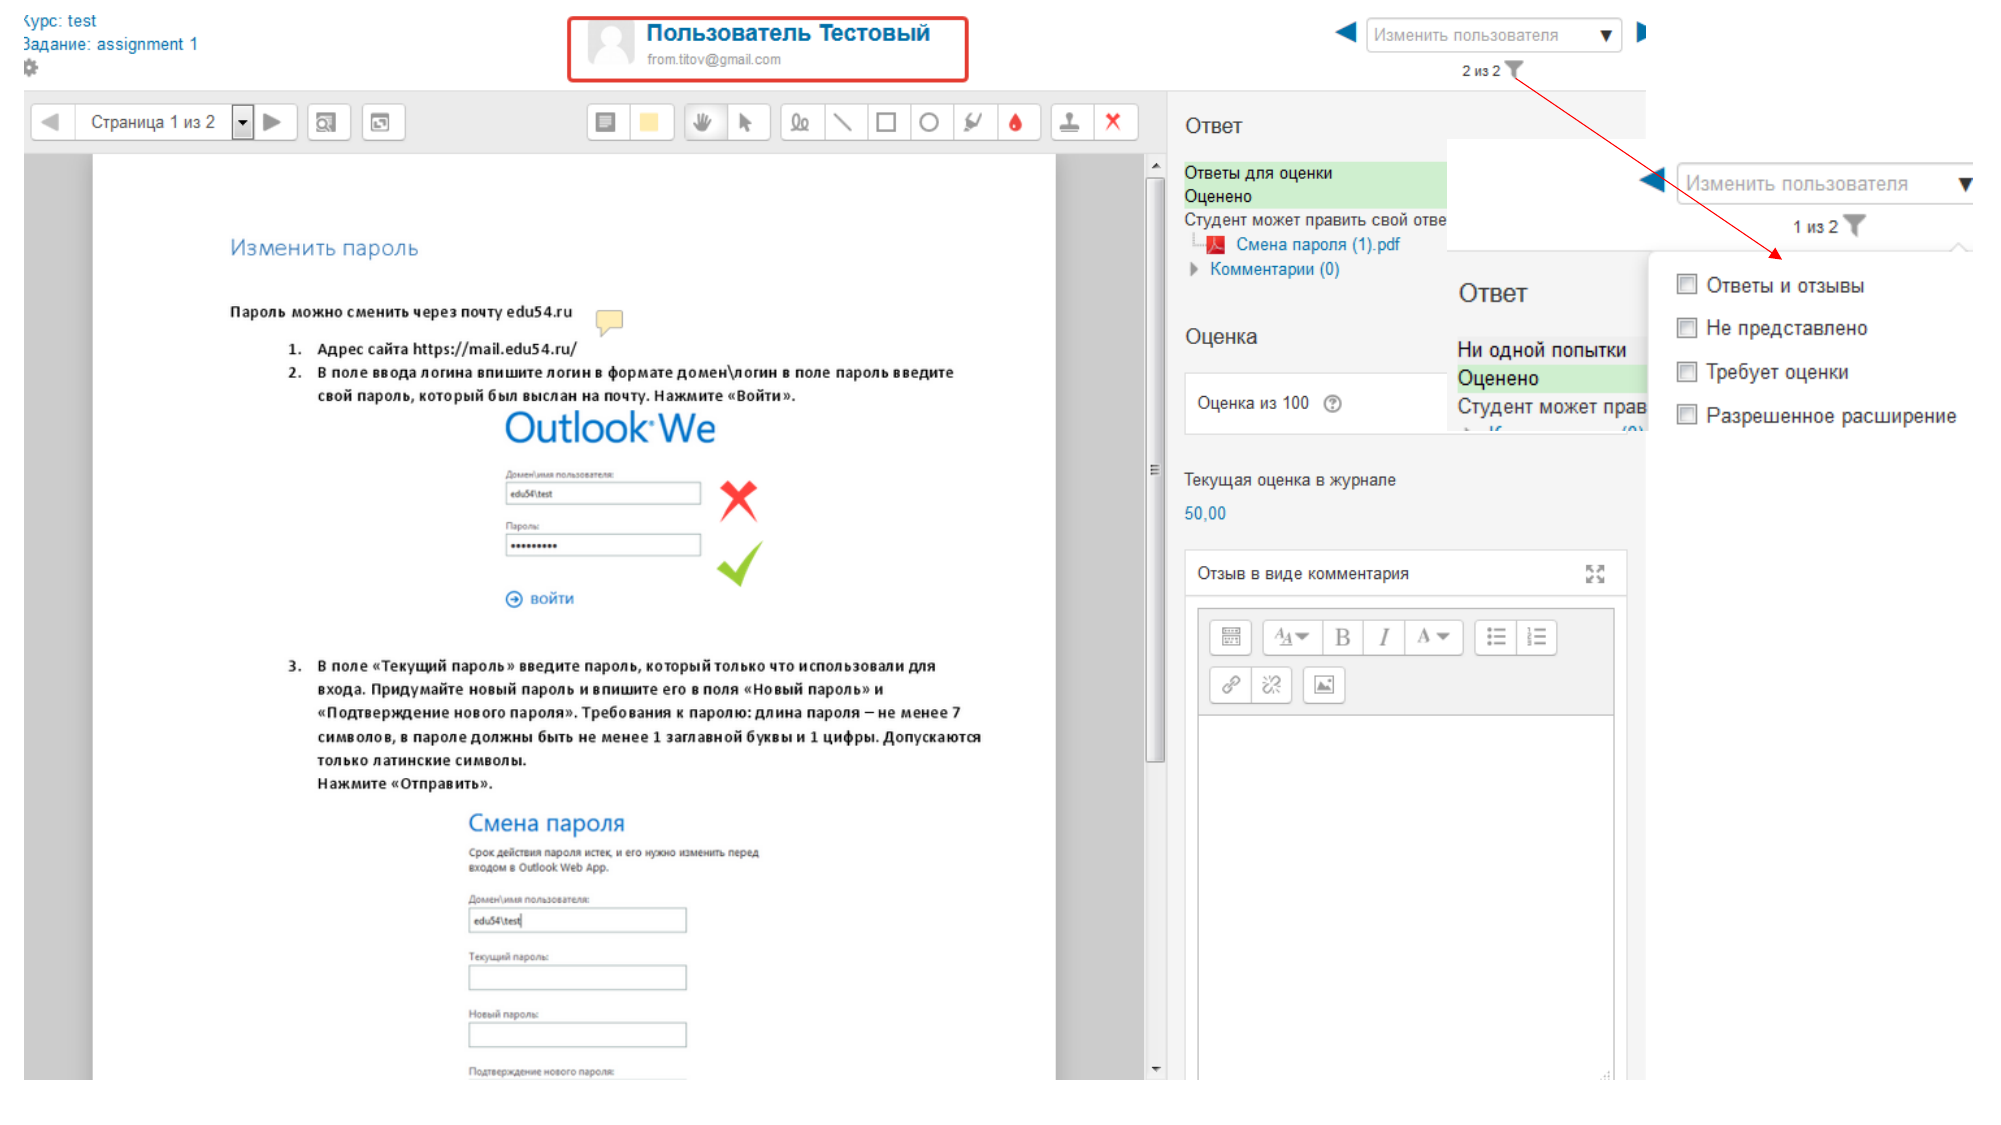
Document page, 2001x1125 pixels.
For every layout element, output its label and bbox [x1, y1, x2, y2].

text_box [1515, 78, 1783, 260]
picture [24, 15, 1973, 1080]
